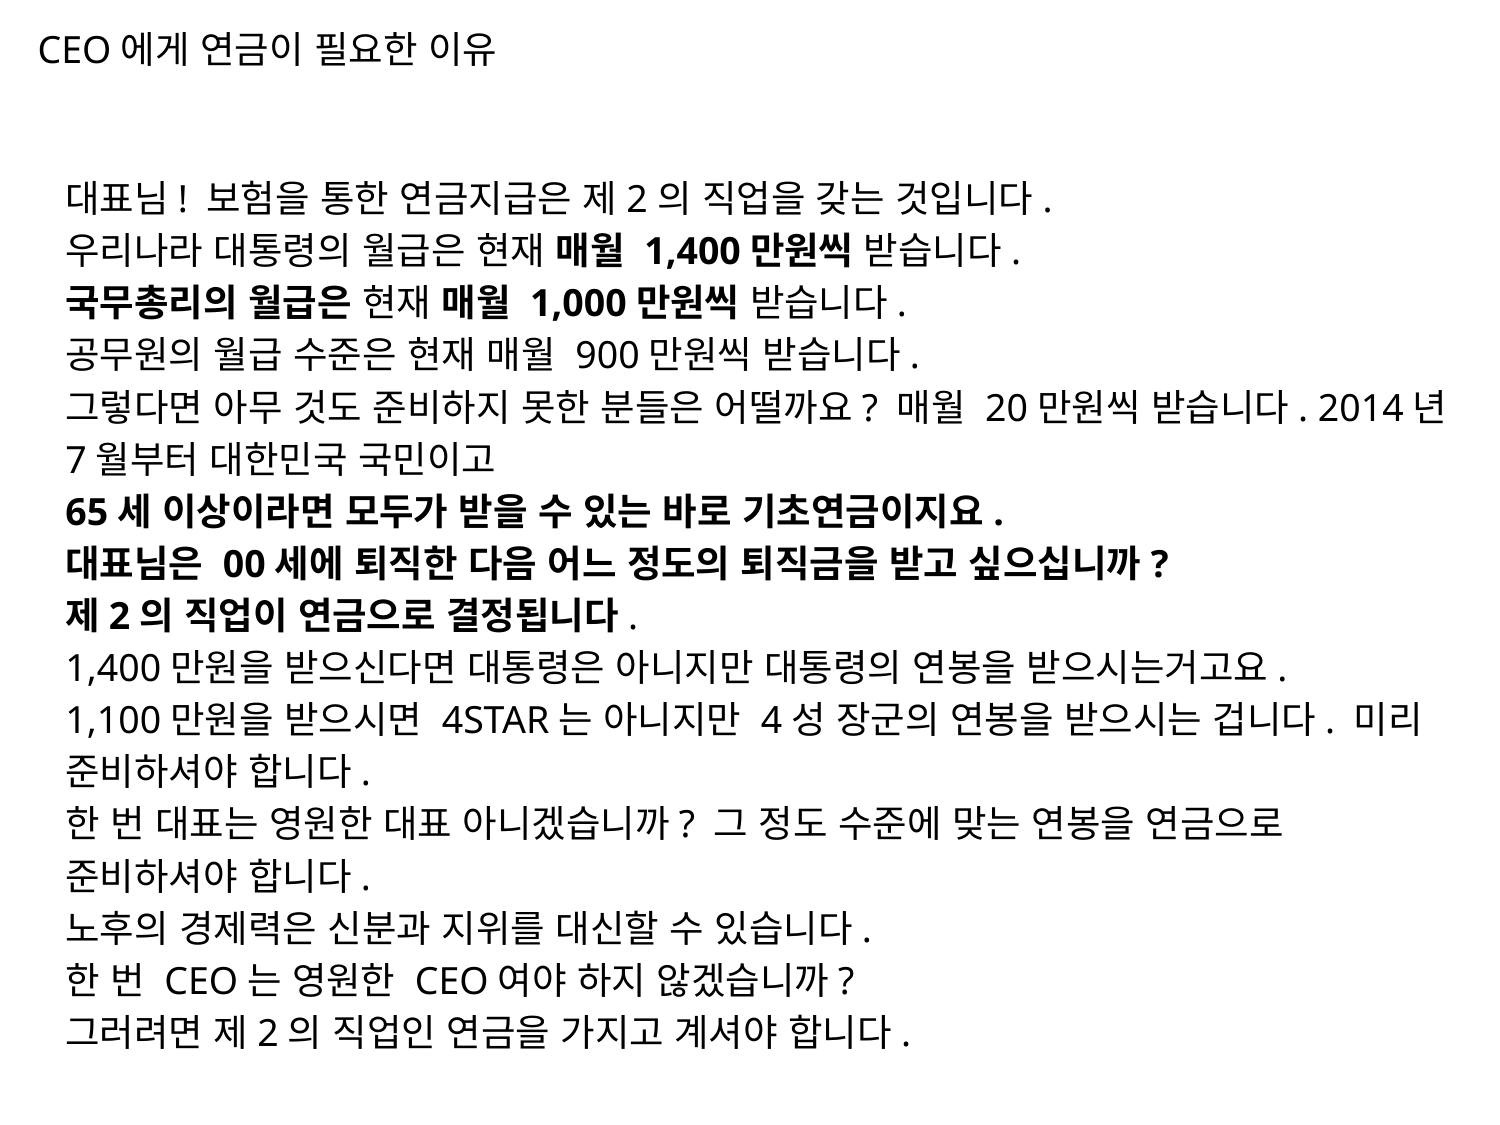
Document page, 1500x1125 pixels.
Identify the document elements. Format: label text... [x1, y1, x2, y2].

text_box CEO에게 연금이 필요한 이유 [23, 19, 512, 79]
text_box 대표님! 보험을 통한 연금지급은 제2의 직업을 갖는 것입니다. 우리나라 대통령의 월급은 현재 매월 1,400만원씩 받습니다. 국무총리의 월급은 현재 매월 1,000만원씩 받습니다. 공무원의 월급 수준은 현재 매월 900만원씩 받습니다. 그렇다면 아무 것도 준비하지 못한 분들은 어떨까요? 매월 20만원씩 받습니다. 2014년 7월부터 대한민국 국민이고 65세 이상이라면 모두가 받을 수 있는 바로 기초연금이지요. 대표님은 00세에 퇴직한 다음 어느 정도의 퇴직금을 받고 싶으십니까? 제2의 직업이 연금으로 결정됩니다. 1,400만원을 받으신다면 대통령은 아니지만 대통령의 연봉을 받으시는거고요. 1,100만원을 받으시면 4STAR는 아니지만 4성 장군의 연봉을 받으시는 겁니다. 미리 준비하셔야 합니다. 한 번 대표는 영원한 대표 아니겠습니까? 그 정도 수준에 맞는 연봉을 연금으로 준비하셔야 합니다. 노후의 경제력은 신분과 지위를 대신할 수 있습니다. 한 번 CEO는 영원한 CEO여야 하지 않겠습니까? 그러려면 제2의 직업인 연금을 가지고 계셔야 합니다. [50, 160, 1468, 1061]
